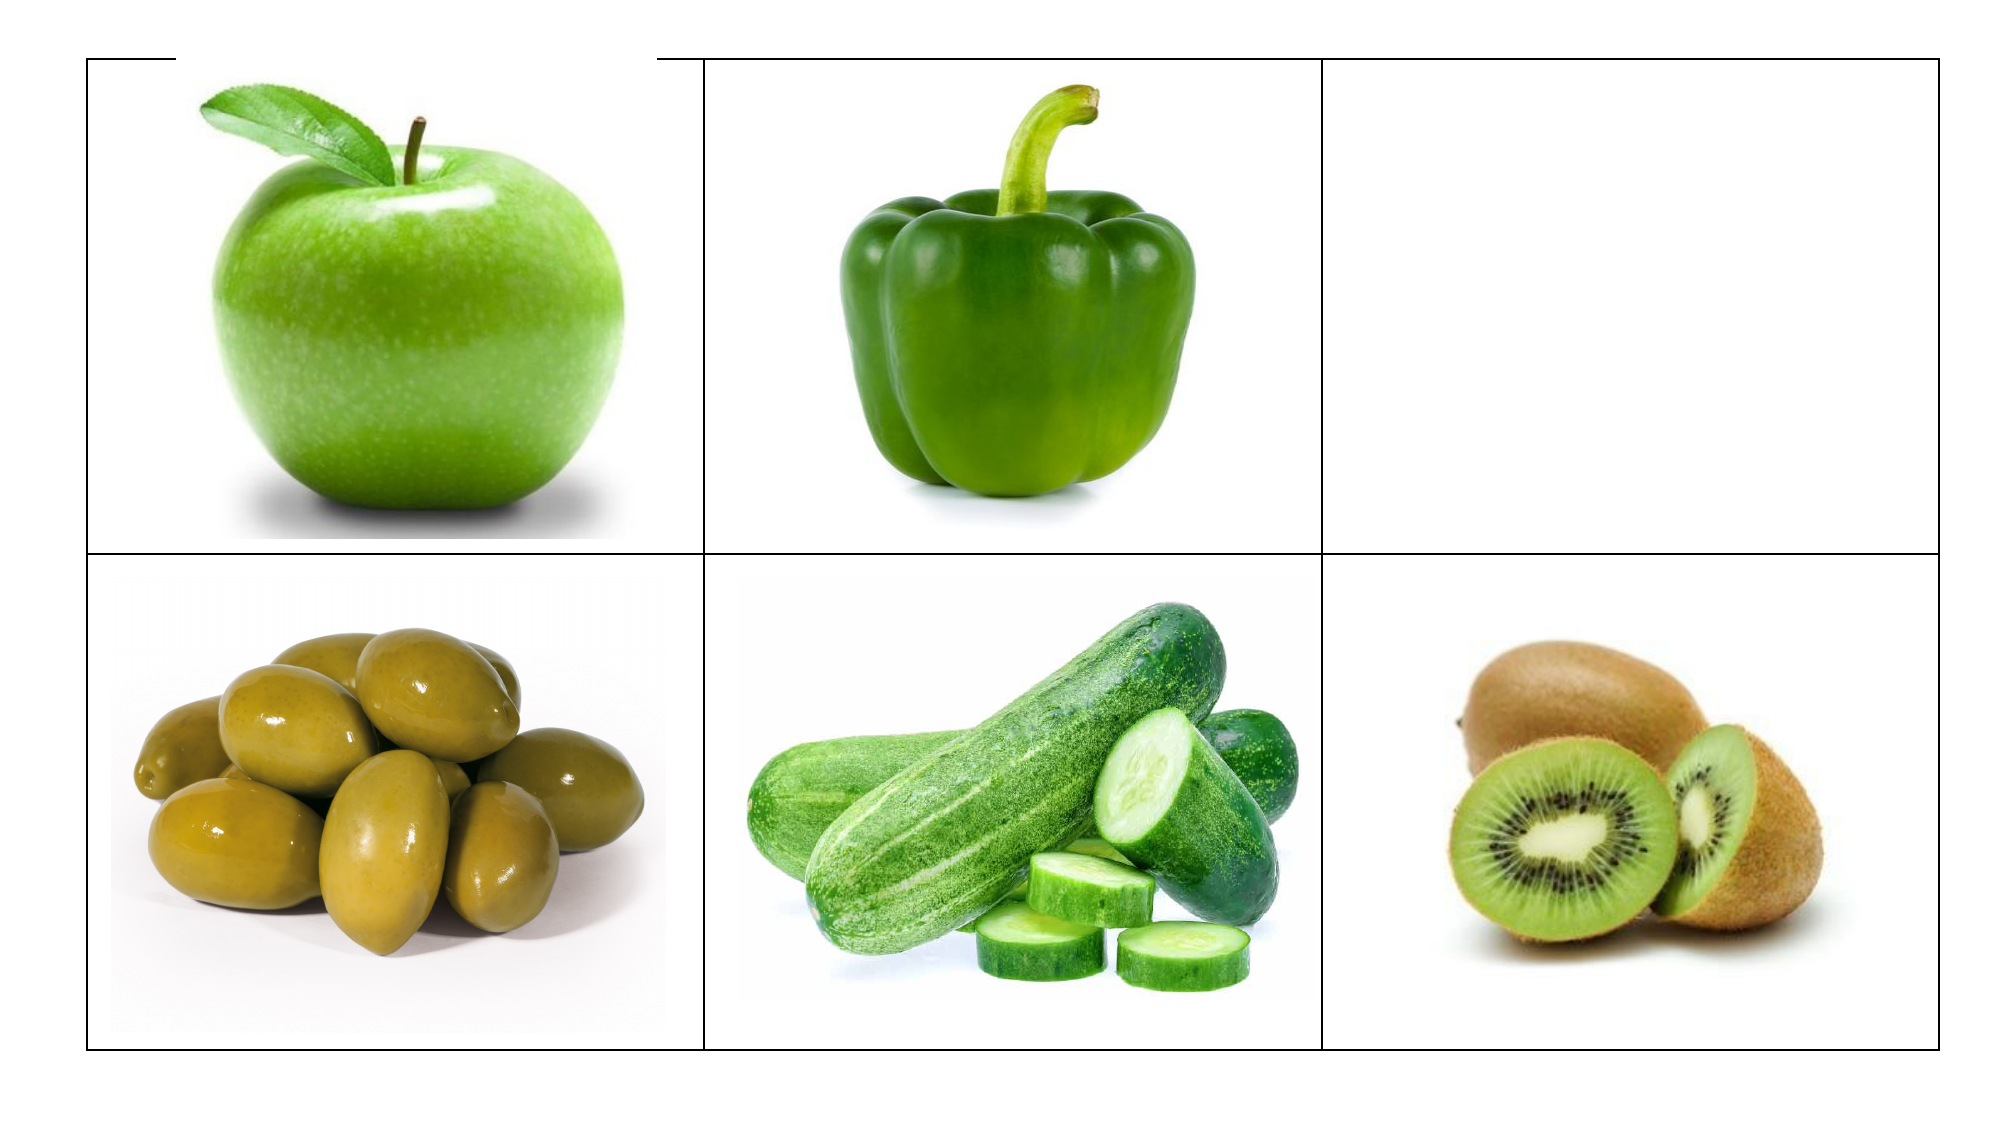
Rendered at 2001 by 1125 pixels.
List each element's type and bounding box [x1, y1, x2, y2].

picture [752, 69, 1298, 529]
table_cell [705, 555, 1321, 1049]
table_header [88, 60, 703, 553]
table_cell [88, 555, 703, 1049]
picture [1344, 615, 1914, 994]
picture [737, 577, 1314, 1002]
picture [111, 577, 666, 1033]
picture [176, 58, 657, 540]
table_cell [1323, 555, 1938, 1049]
table_header [705, 60, 1321, 553]
table_header [1323, 60, 1938, 553]
